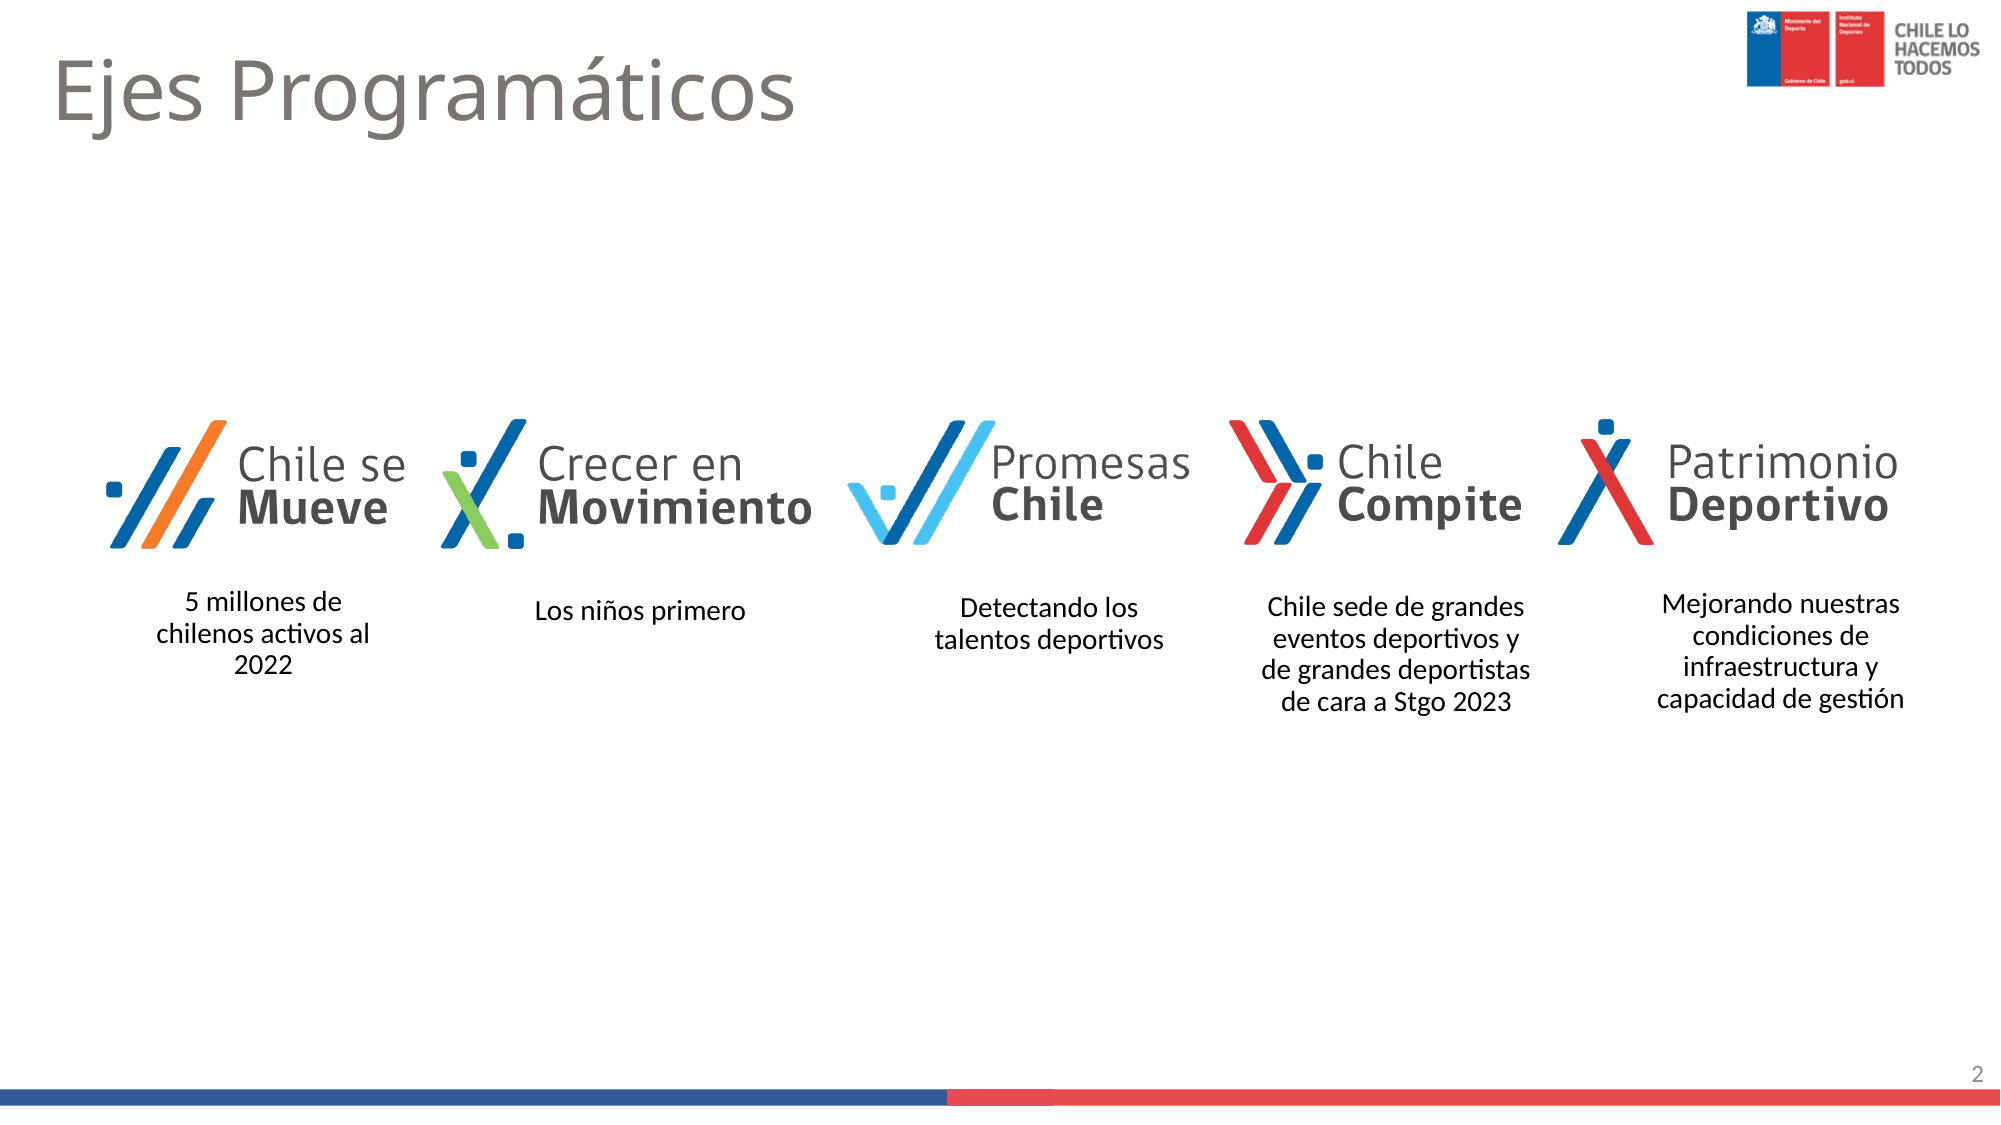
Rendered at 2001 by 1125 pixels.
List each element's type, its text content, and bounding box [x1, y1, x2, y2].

text_box [946, 1088, 2000, 1107]
text_box Detectando los talentos deportivos [916, 585, 1183, 832]
picture [1747, 11, 1980, 87]
text_box 5 millones de chilenos activos al 2022 [119, 579, 408, 826]
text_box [106, 419, 1900, 550]
text_box Chile sede de grandes eventos deportivos y de grandes deportistas de cara a Stgo 2023 [1245, 583, 1548, 854]
text_box Los niños primero [519, 588, 795, 835]
text_box Ejes Programáticos [36, 0, 1537, 290]
text_box 2 [1943, 1042, 2000, 1103]
text_box [0, 1088, 946, 1107]
text_box Mejorando nuestras condiciones de infraestructura y capacidad de gestión [1610, 581, 1952, 828]
